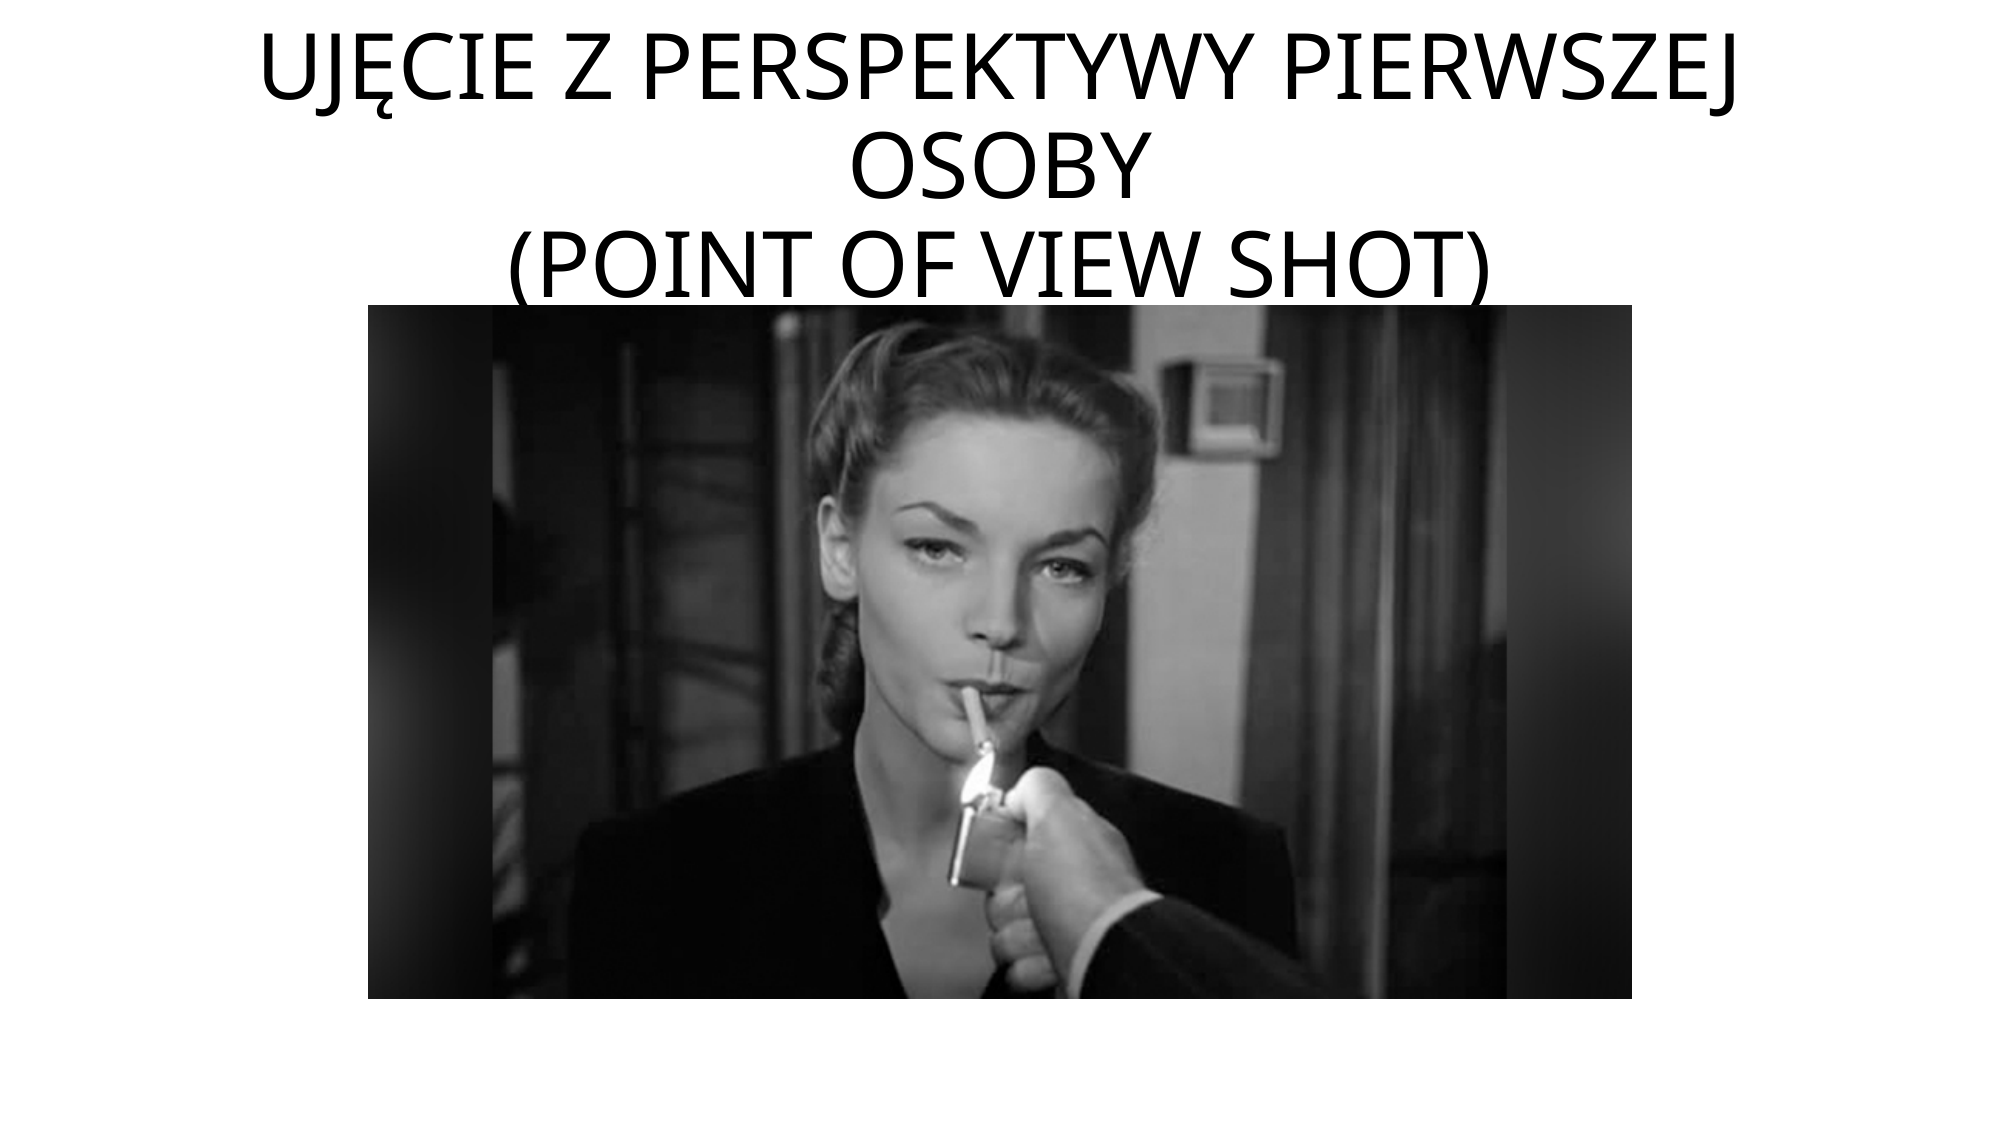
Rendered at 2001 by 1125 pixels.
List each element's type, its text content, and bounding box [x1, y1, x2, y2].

picture [368, 305, 1632, 999]
title UJĘCIE Z PERSPEKTYWY PIERWSZEJ OSOBY (POINT OF VIEW SHOT) [137, 59, 1863, 278]
